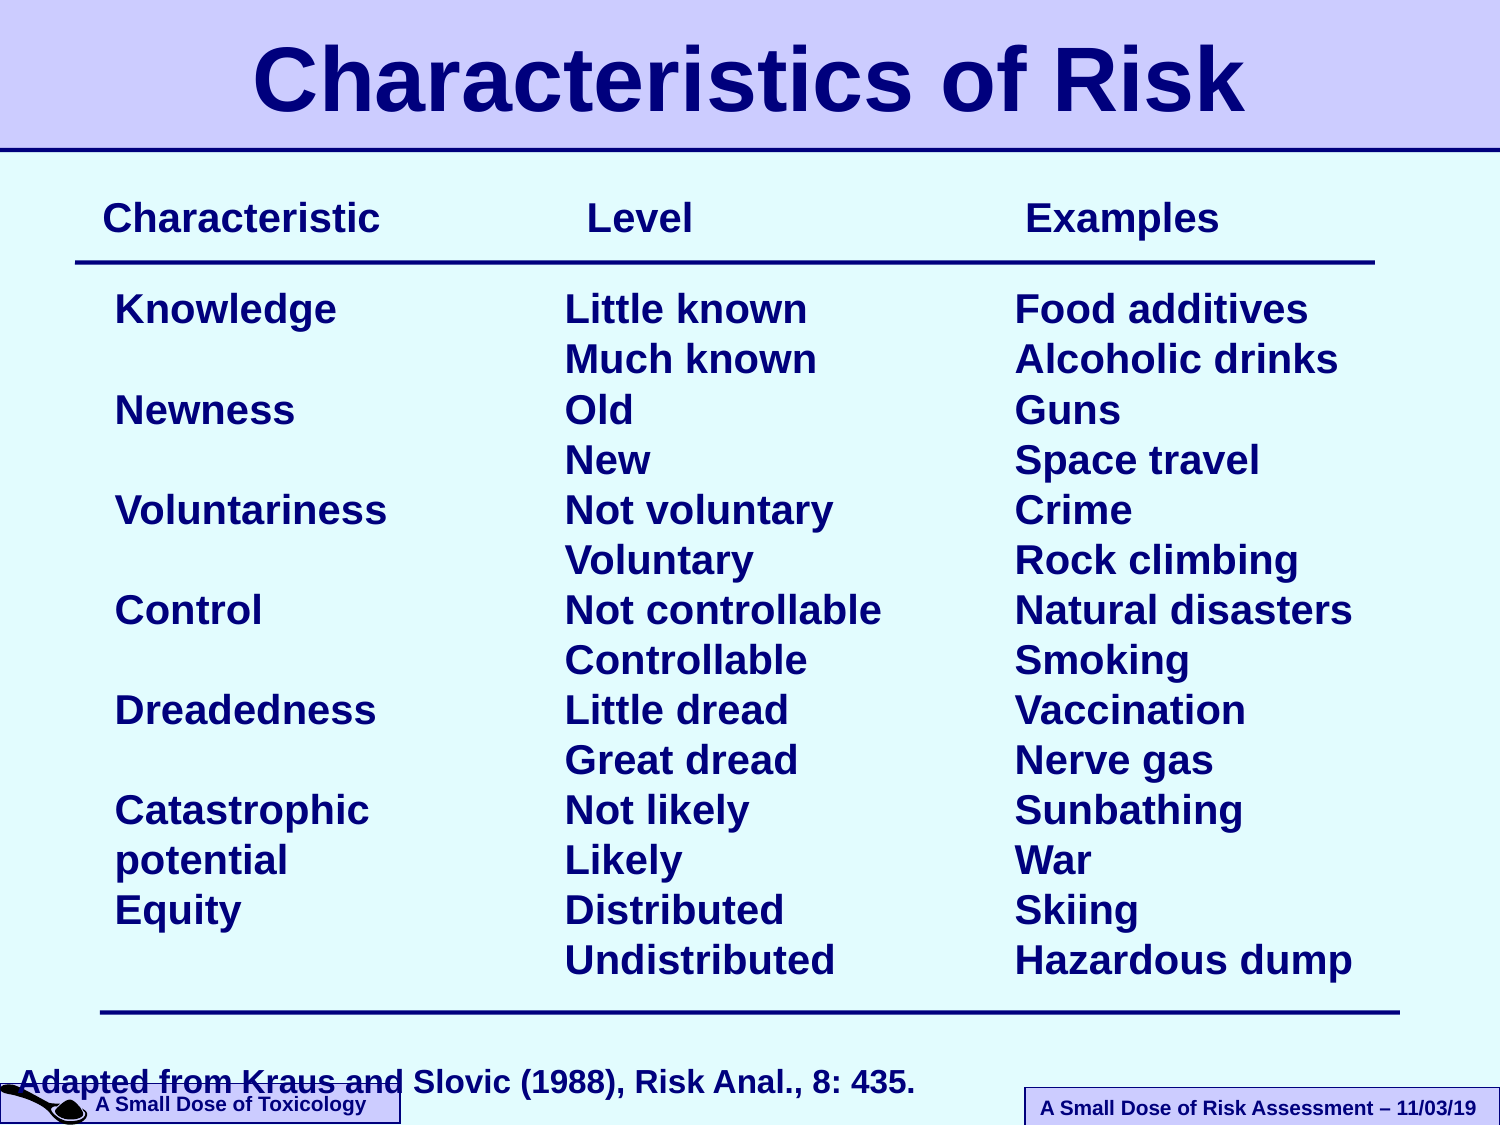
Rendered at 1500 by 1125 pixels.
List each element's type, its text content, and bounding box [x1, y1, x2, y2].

title Characteristics of Risk [112, 12, 1388, 138]
text_box Adapted from Kraus and Slovic (1988), Risk Anal., 8: 435. [2, 1052, 933, 1108]
text_box Characteristic Level Examples [87, 183, 1325, 249]
text_box Knowledge Little known Food additives Much known Alcoholic drinks Newness Old Guns New Space travel Voluntariness Not voluntary Crime Voluntary Rock climbing Control Not controllable Natural disasters Controllable Smoking Dreadedness Little dread Vaccination Great dread Nerve gas Catastrophic Not likely Sunbathing potential Likely War Equity Distributed Skiing Undistributed Hazardous dump [99, 274, 1369, 990]
